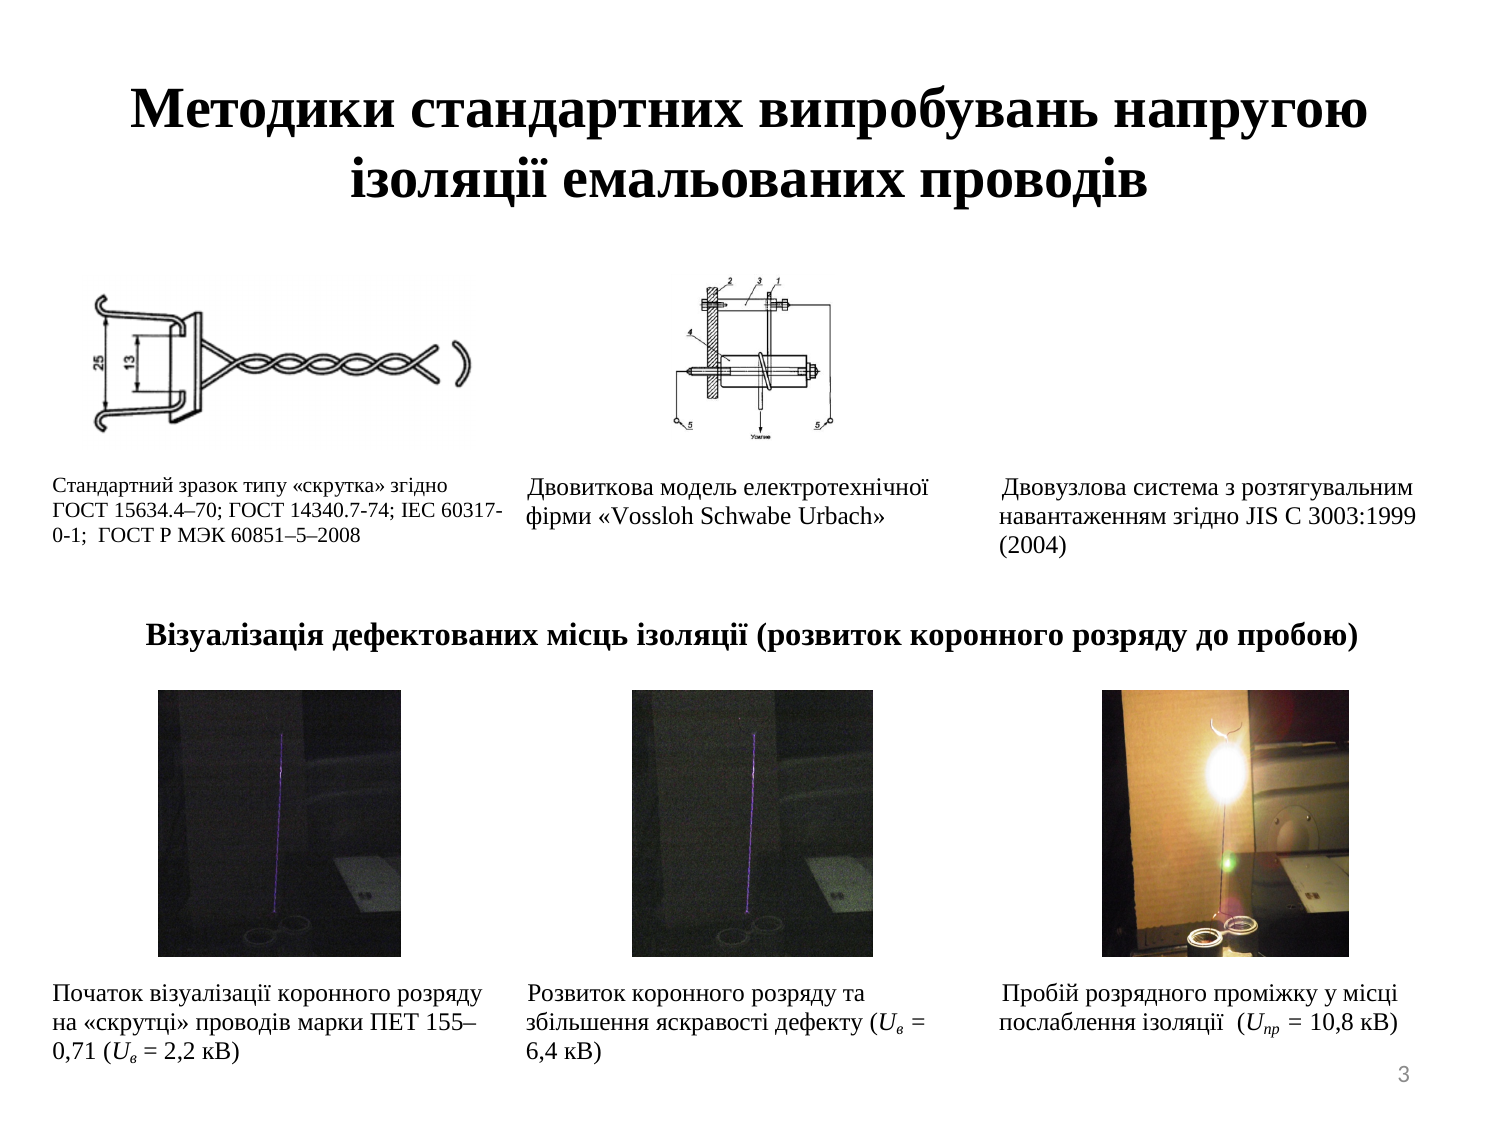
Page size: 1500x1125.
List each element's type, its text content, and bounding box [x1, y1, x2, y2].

picture [40, 236, 1465, 1110]
title Методики стандартних випробувань напругою ізоляції емальованих проводів [75, 45, 1425, 233]
